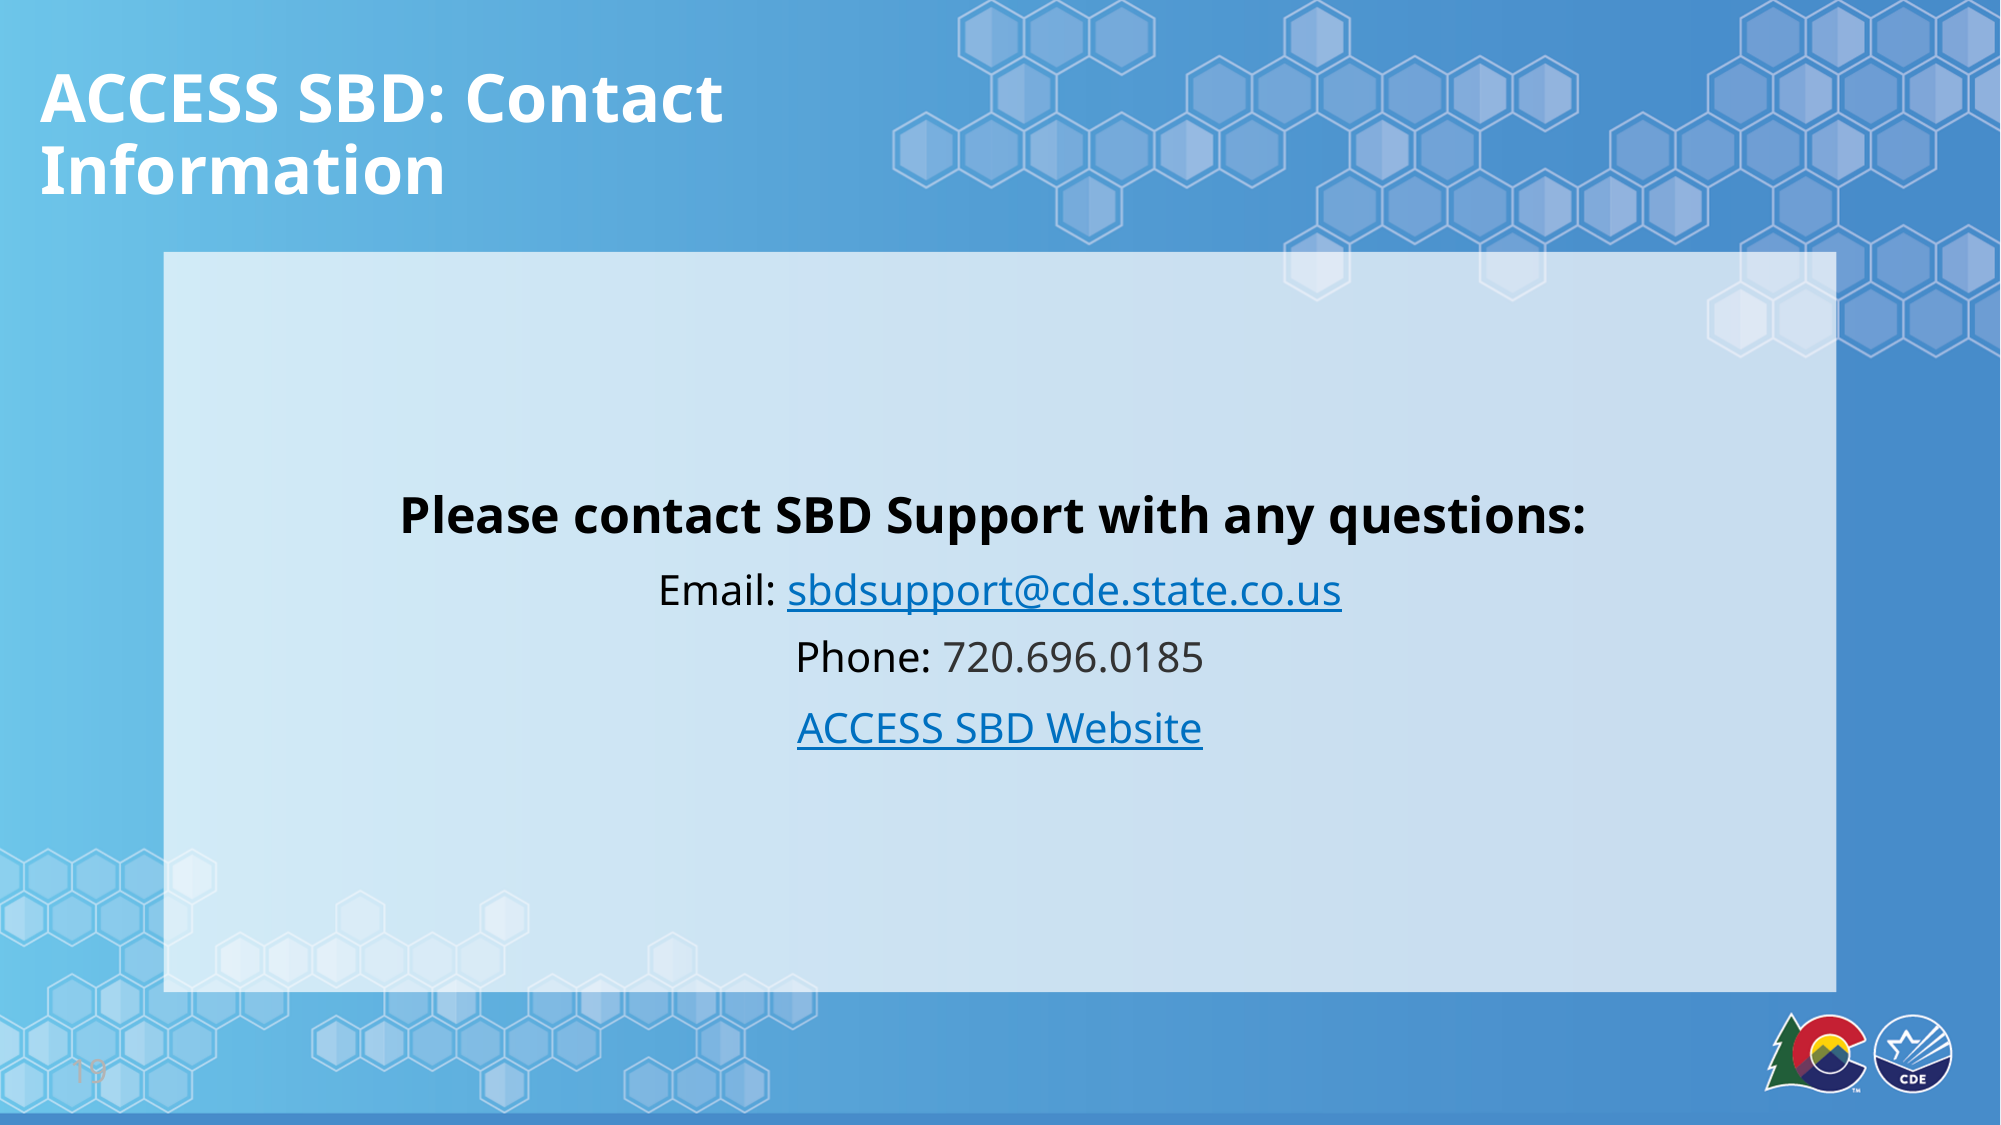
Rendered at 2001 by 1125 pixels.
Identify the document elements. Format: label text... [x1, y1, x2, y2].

list Please contact SBD Support with any questions: Email: sbdsupport@cde.state.co.us Phone: 720.696.0185 ACCESS SBD Website [163, 251, 1837, 993]
title ACCESS SBD: Contact Information [25, 38, 896, 236]
picture [0, 0, 2001, 1125]
slide_number 19 [54, 1042, 191, 1103]
